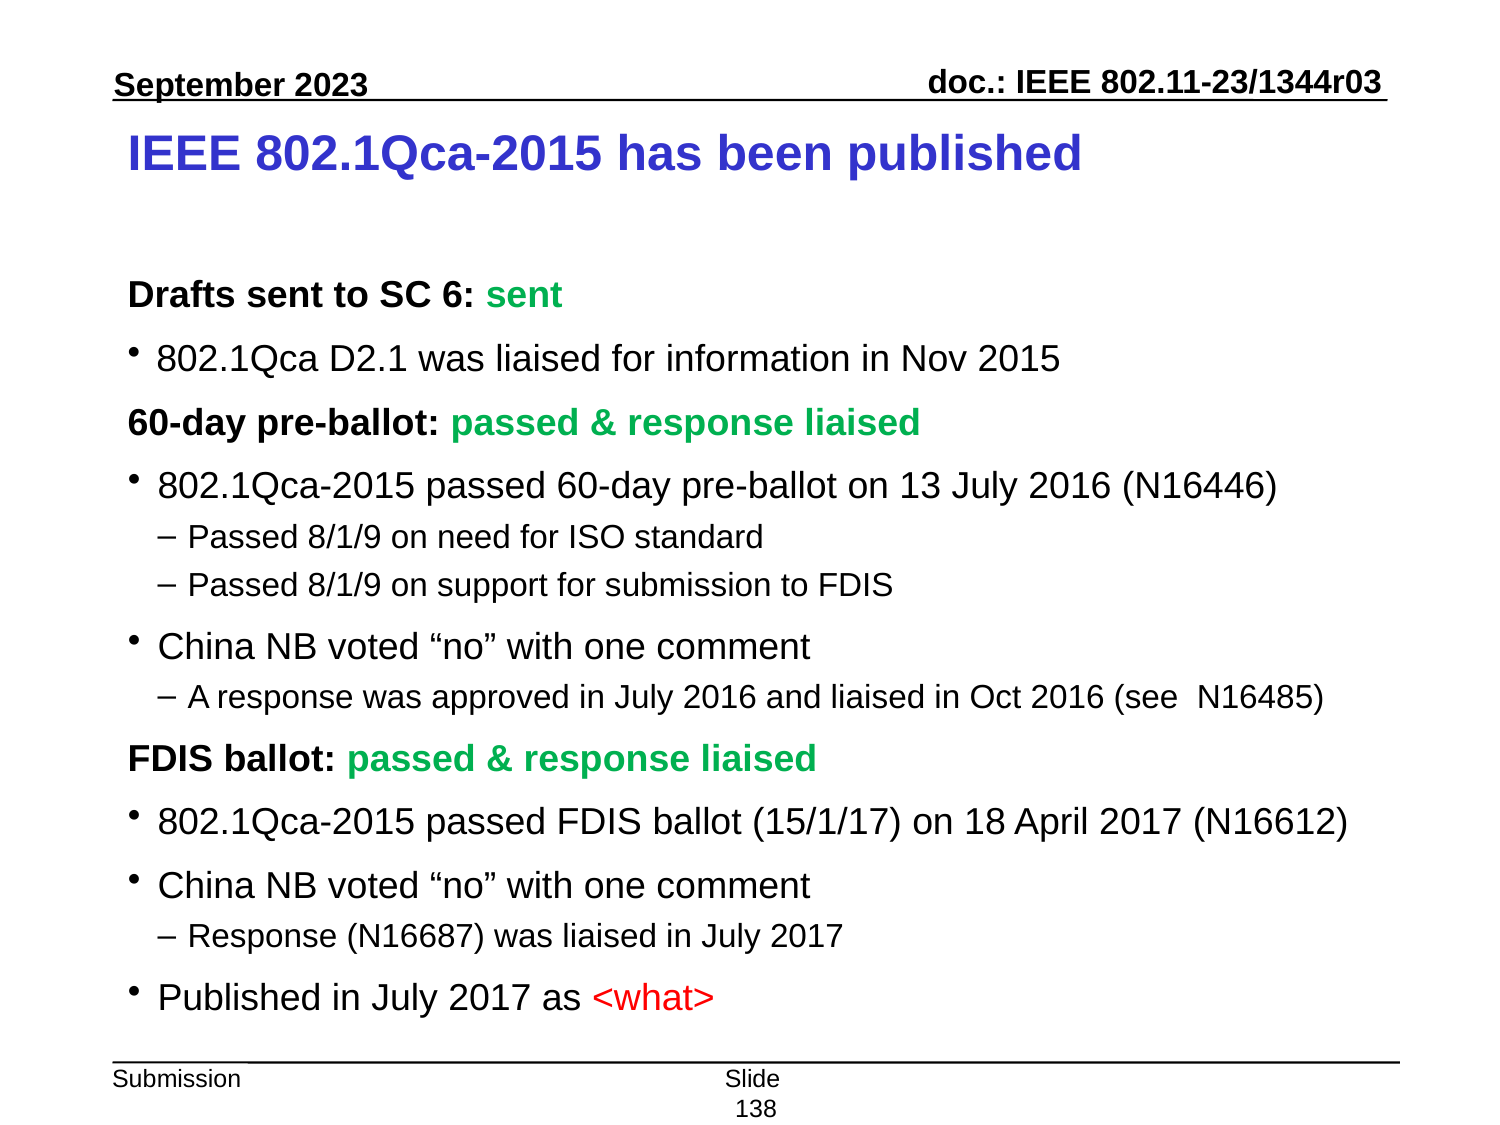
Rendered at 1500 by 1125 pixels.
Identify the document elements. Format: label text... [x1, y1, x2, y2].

slide_number Slide 138 [709, 1061, 803, 1093]
title IEEE 802.1Qca-2015 has been published [112, 112, 1388, 262]
list Drafts sent to SC 6: sent 802.1Qca D2.1 was liaised for information in Nov 2015 60-day pre-ballot: passed & response liaised 802.1Qca-2015 passed 60-day pre-ballot on 13 July 2016 (N16446) Passed 8/1/9 on need for ISO standard Passed 8/1/9 on support for submission to FDIS China NB voted “no” with one comment A response was approved in July 2016 and liaised in Oct 2016 (see N16485) FDIS ballot: passed & response liaised 802.1Qca-2015 passed FDIS ballot (15/1/17) on 18 April 2017 (N16612) China NB voted “no” with one comment Response (N16687) was liaised in July 2017 Published in July 2017 as <what> [112, 262, 1388, 938]
